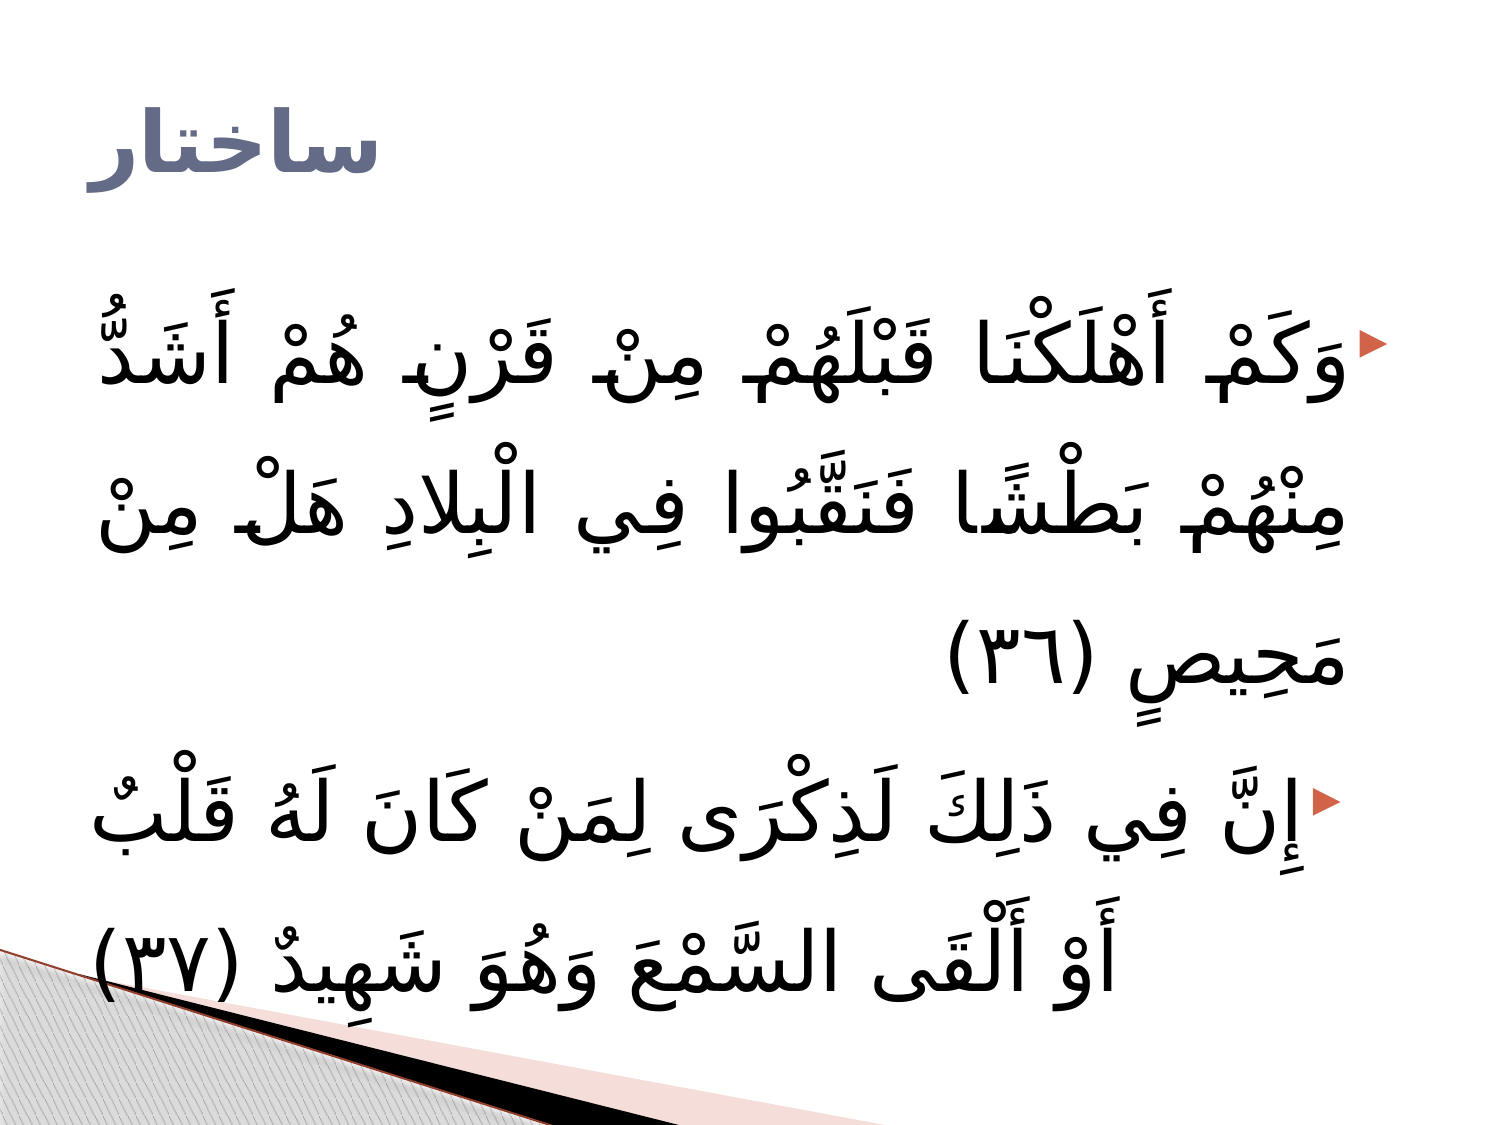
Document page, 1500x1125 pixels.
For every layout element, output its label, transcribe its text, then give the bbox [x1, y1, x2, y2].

title ساختار [75, 45, 1425, 233]
list وَكَمْ أَهْلَكْنَا قَبْلَهُمْ مِنْ قَرْنٍ هُمْ أَشَدُّ مِنْهُمْ بَطْشًا فَنَقَّبُوا فِي الْبِلادِ هَلْ مِنْ مَحِيصٍ (٣٦) إِنَّ فِي ذَلِكَ لَذِكْرَى لِمَنْ كَانَ لَهُ قَلْبٌ أَوْ أَلْقَى السَّمْعَ وَهُوَ شَهِيدٌ (٣٧) [75, 243, 1425, 986]
